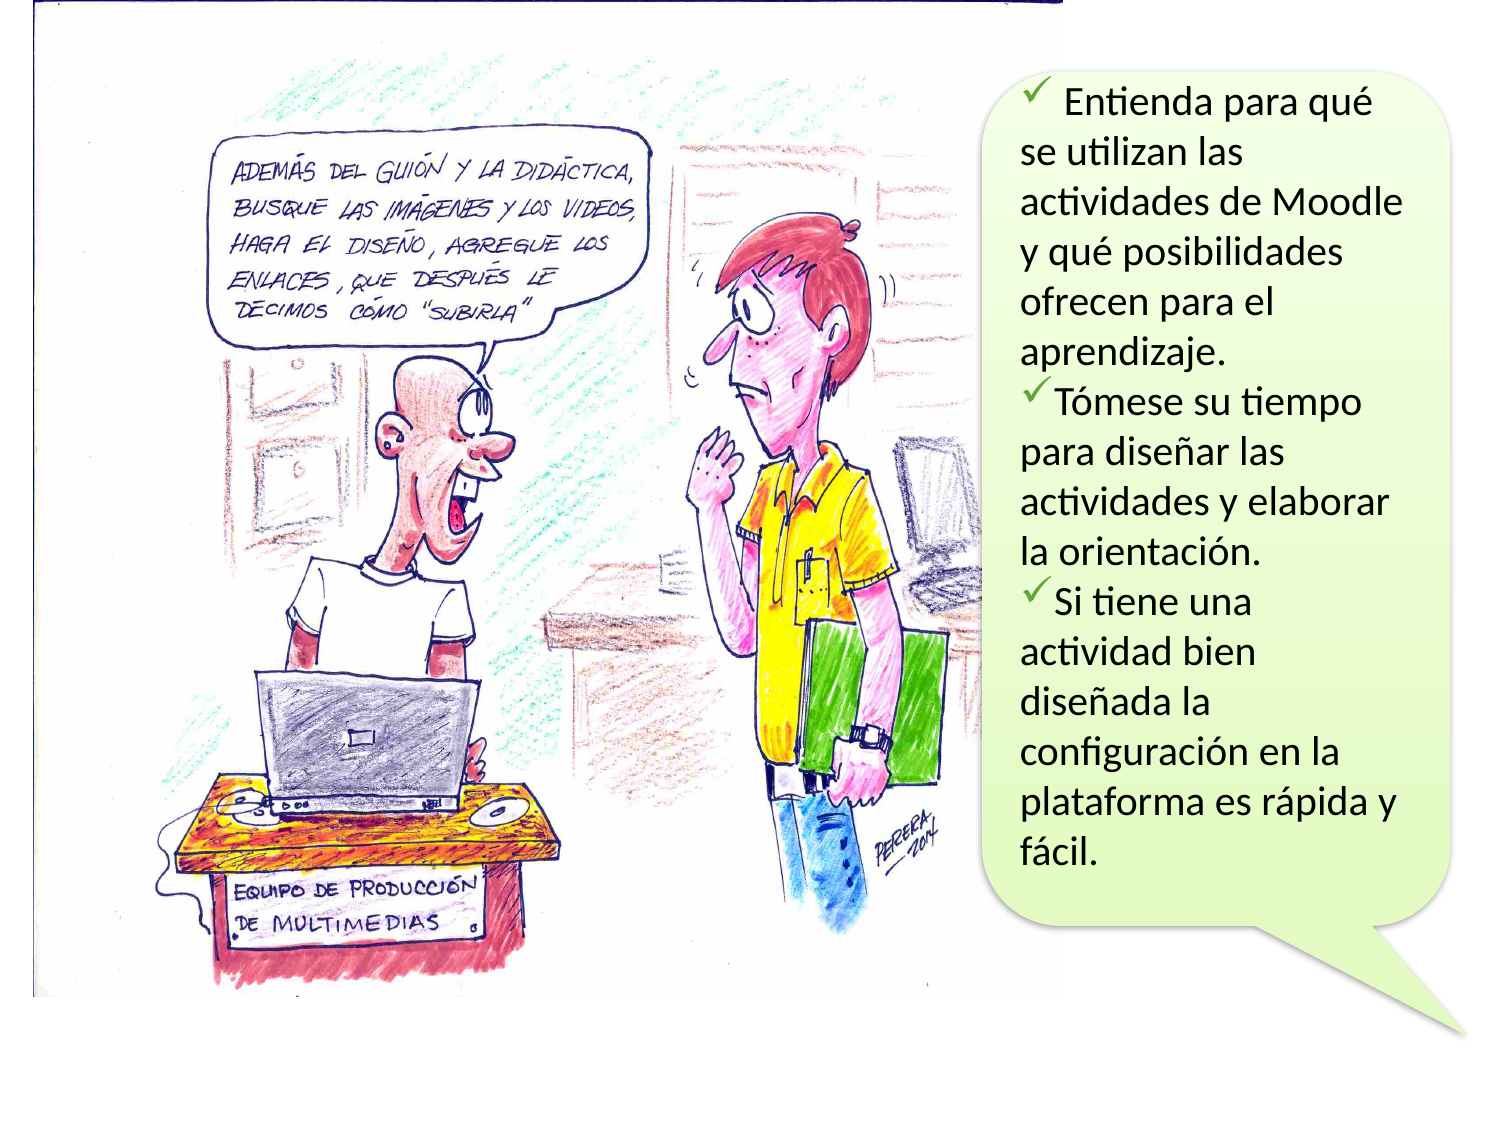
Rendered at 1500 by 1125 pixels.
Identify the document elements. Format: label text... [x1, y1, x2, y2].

text_box Entienda para qué se utilizan las actividades de Moodle y qué posibilidades ofrecen para el aprendizaje. Tómese su tiempo para diseñar las actividades y elaborar la orientación. Si tiene una actividad bien diseñada la configuración en la plataforma es rápida y fácil. [1066, 71, 1469, 1037]
picture [32, 0, 1063, 998]
